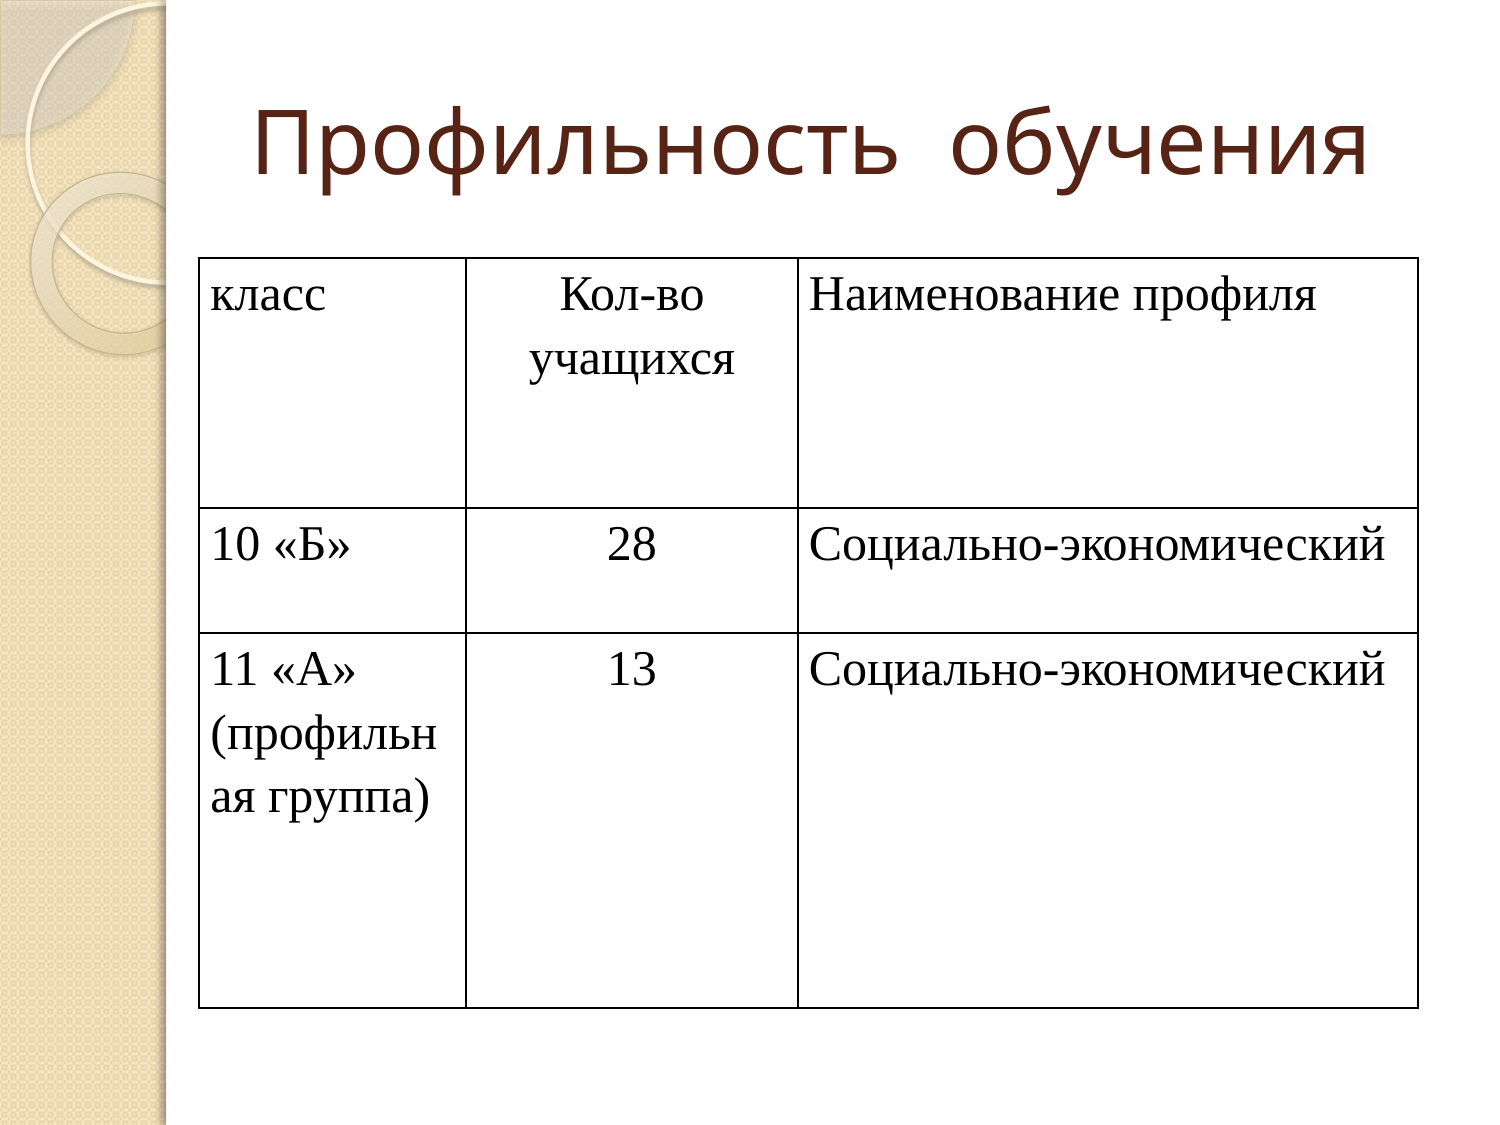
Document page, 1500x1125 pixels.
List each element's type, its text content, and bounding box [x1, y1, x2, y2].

table_cell 28 [467, 509, 797, 632]
title Профильность обучения [235, 45, 1466, 233]
table_header Кол-во учащихся [467, 259, 797, 507]
table_header Наименование профиля [799, 259, 1417, 507]
table_cell 11 «А» (профильная группа) [200, 634, 465, 1007]
table_cell Социально-экономический [799, 634, 1417, 1007]
table_cell 10 «Б» [200, 509, 465, 632]
table_header класс [200, 259, 465, 507]
table_cell Социально-экономический [799, 509, 1417, 632]
table_cell 13 [467, 634, 797, 1007]
